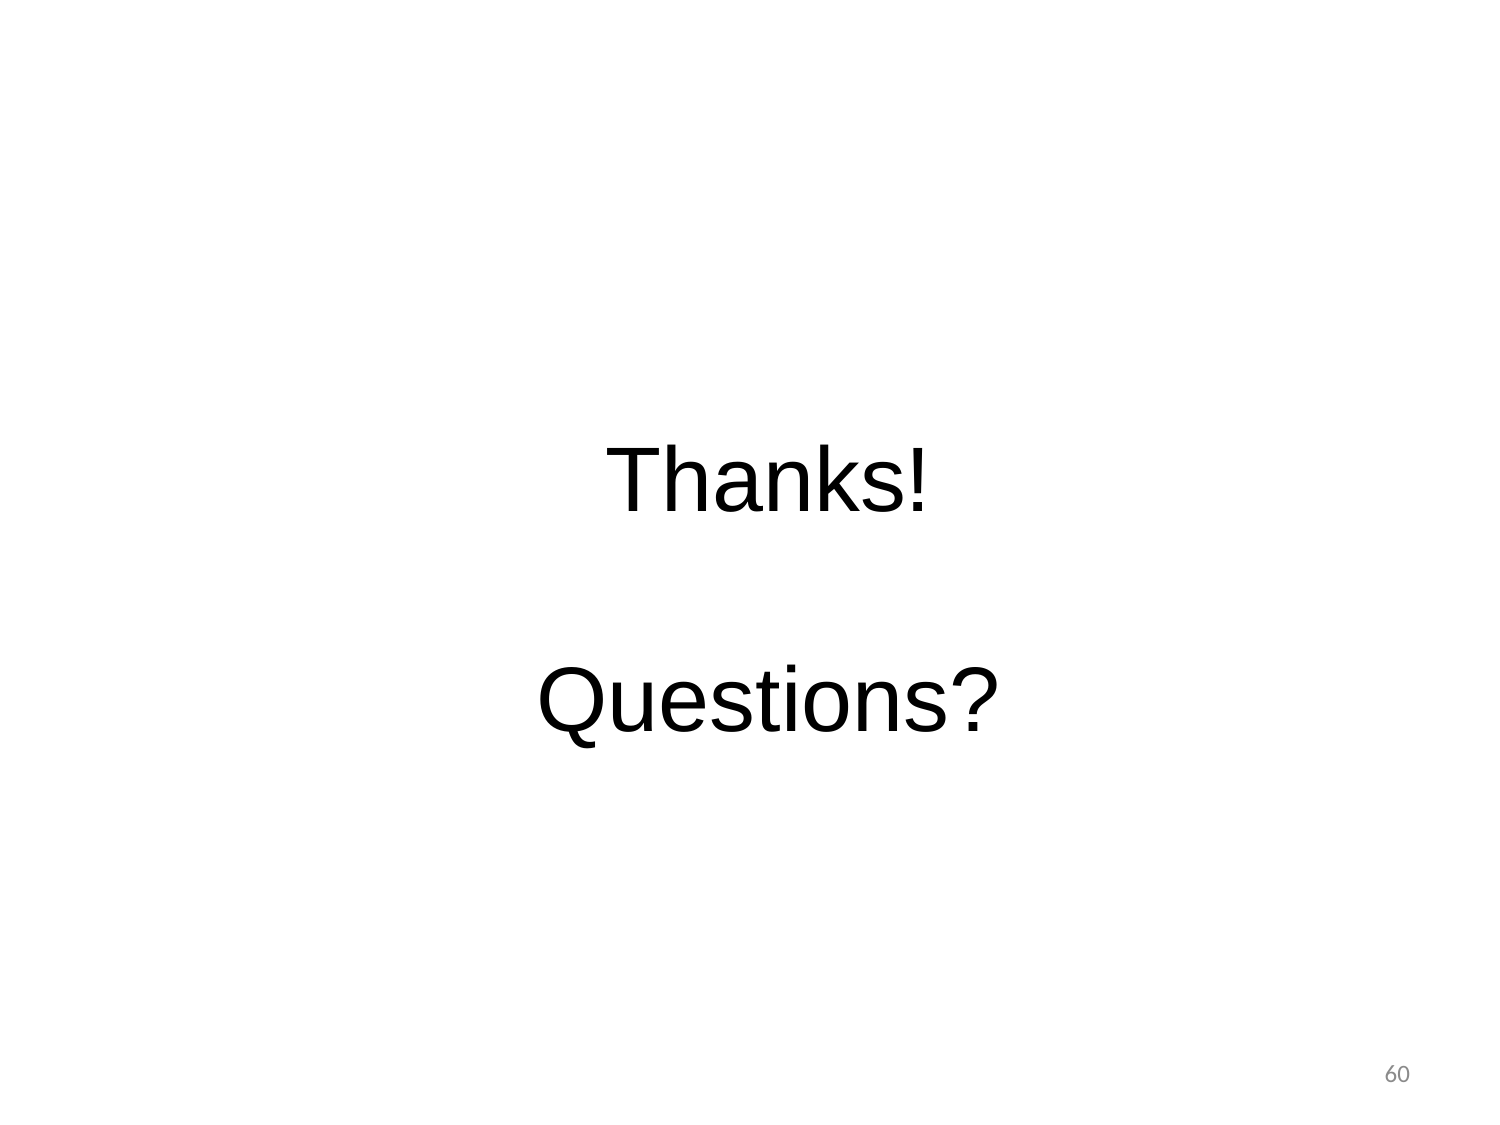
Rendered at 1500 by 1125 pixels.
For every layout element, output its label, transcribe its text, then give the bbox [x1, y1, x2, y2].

slide_number 60 [1074, 1042, 1425, 1103]
title Thanks! Questions? [74, 44, 1463, 1125]
